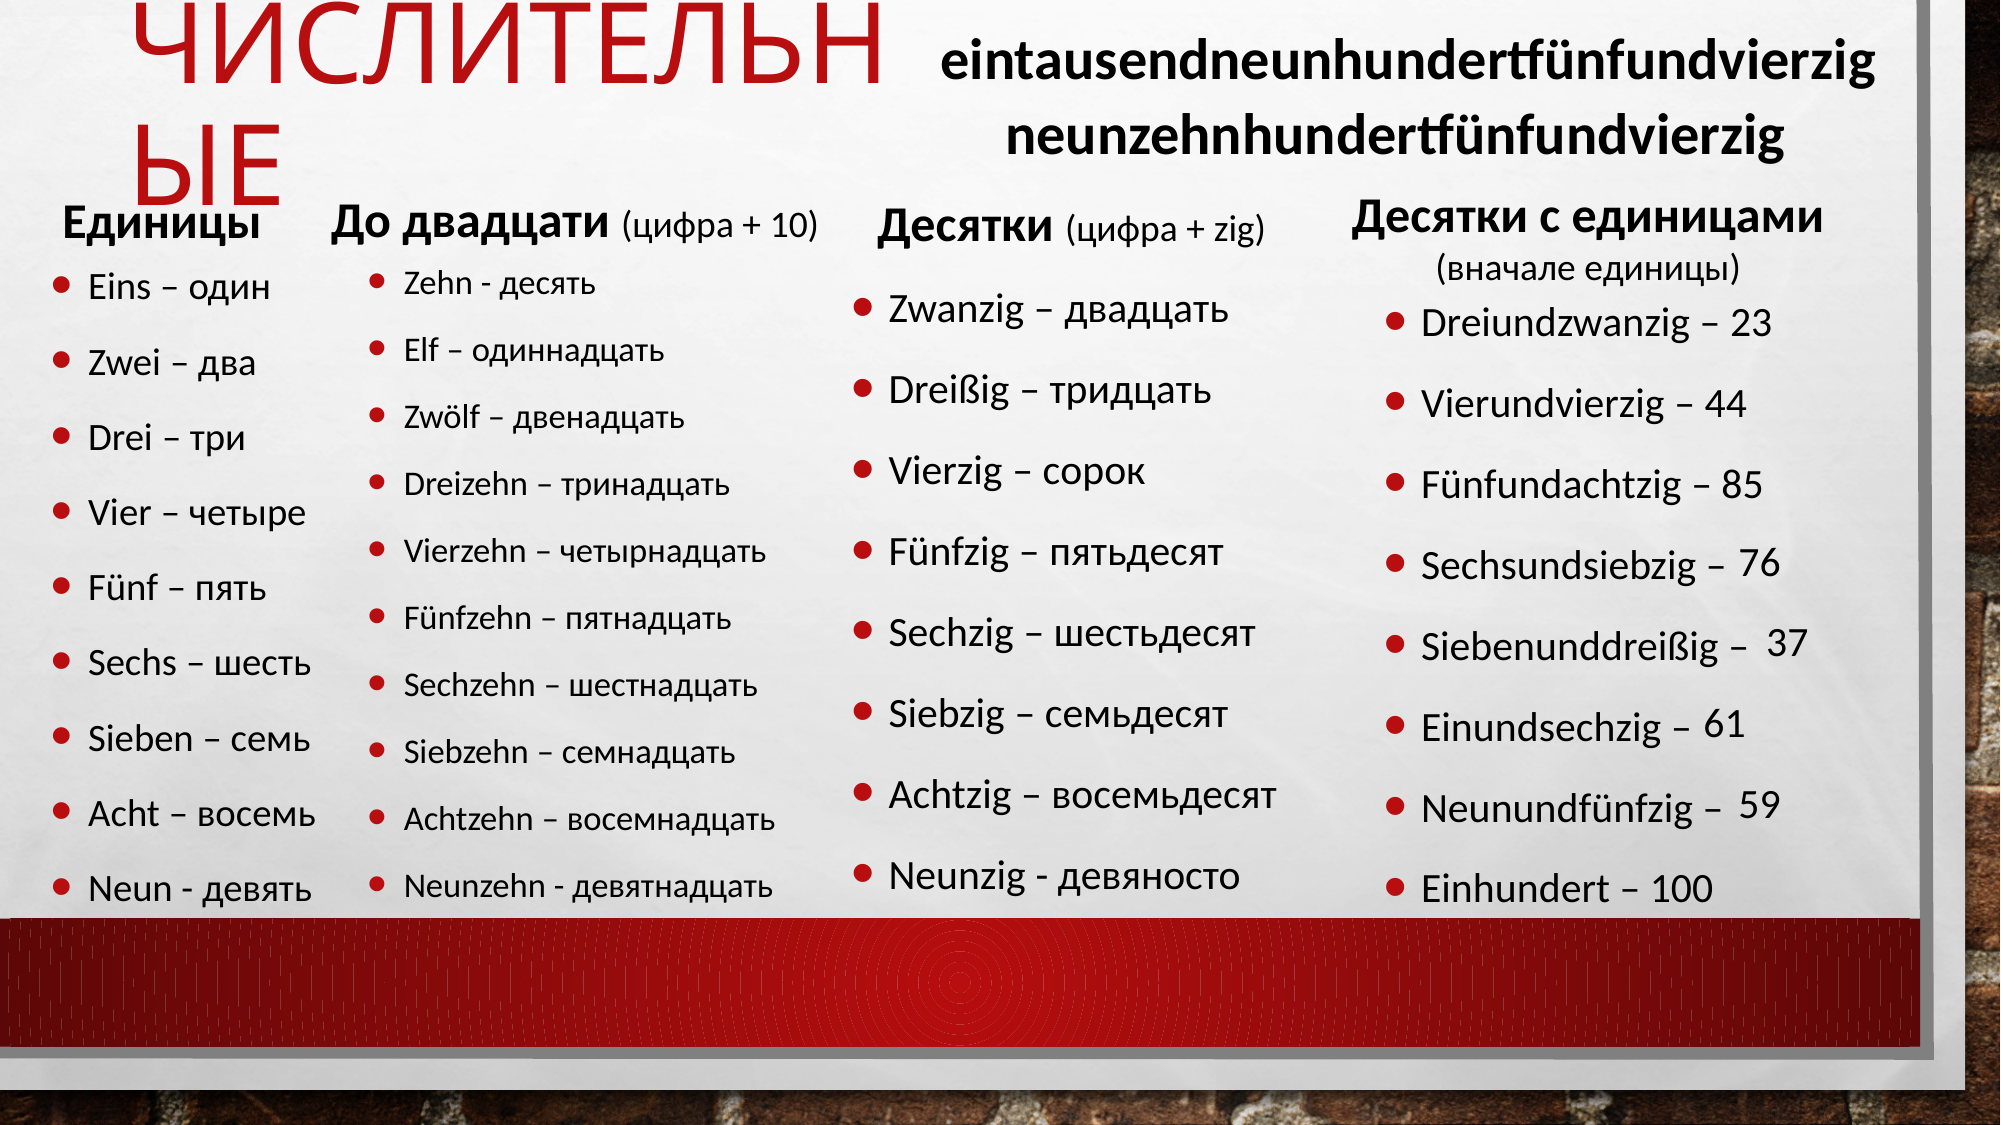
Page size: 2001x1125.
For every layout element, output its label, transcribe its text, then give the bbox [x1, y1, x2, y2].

title числительные [112, 13, 921, 203]
text_box Zwanzig – двадцать Dreißig – тридцать Vierzig – сорок Fünfzig – пятьдесят Sechzig – шестьдесят Siebzig – семьдесят Achtzig – восемьдесят Neunzig - девяносто [836, 245, 1307, 923]
list Zehn - десять Elf – одиннадцать Zwölf – двенадцать Dreizehn – тринадцать Vierzehn – четырнадцать Fünfzehn – пятнадцать Sechzehn – шестнадцать Siebzehn – семнадцать Achtzehn – восемнадцать Neunzehn - девятнадцать [397, 256, 836, 917]
text_box eintausendneunhundertfünfundvierzig [926, 13, 1891, 99]
text_box Eins – один Zwei – два Drei – три Vier – четыре Fünf – пять Sechs – шесть Sieben – семь Acht – восемь Neun - девять [35, 241, 397, 920]
text_box Десятки с единицами (вначале единицы) [1325, 175, 1851, 296]
text_box Десятки (цифра + zig) [862, 184, 1325, 259]
text_box 37 [1751, 607, 1824, 672]
text_box Dreiundzwanzig – 23 Vierundvierzig – 44 Fünfundachtzig – 85 Sechsundsiebzig – Siebenunddreißig – Einundsechzig – Neunundfünfzig – Einhundert – 100 [1368, 296, 1818, 937]
text_box До двадцати (цифра + 10) [316, 180, 842, 256]
text_box Единицы [47, 180, 316, 241]
text_box neunzehnhundertfünfundvierzig [990, 88, 1801, 174]
picture [0, 0, 2000, 1125]
text_box 59 [1723, 769, 1796, 835]
text_box 61 [1688, 688, 1761, 754]
text_box 76 [1723, 527, 1796, 593]
